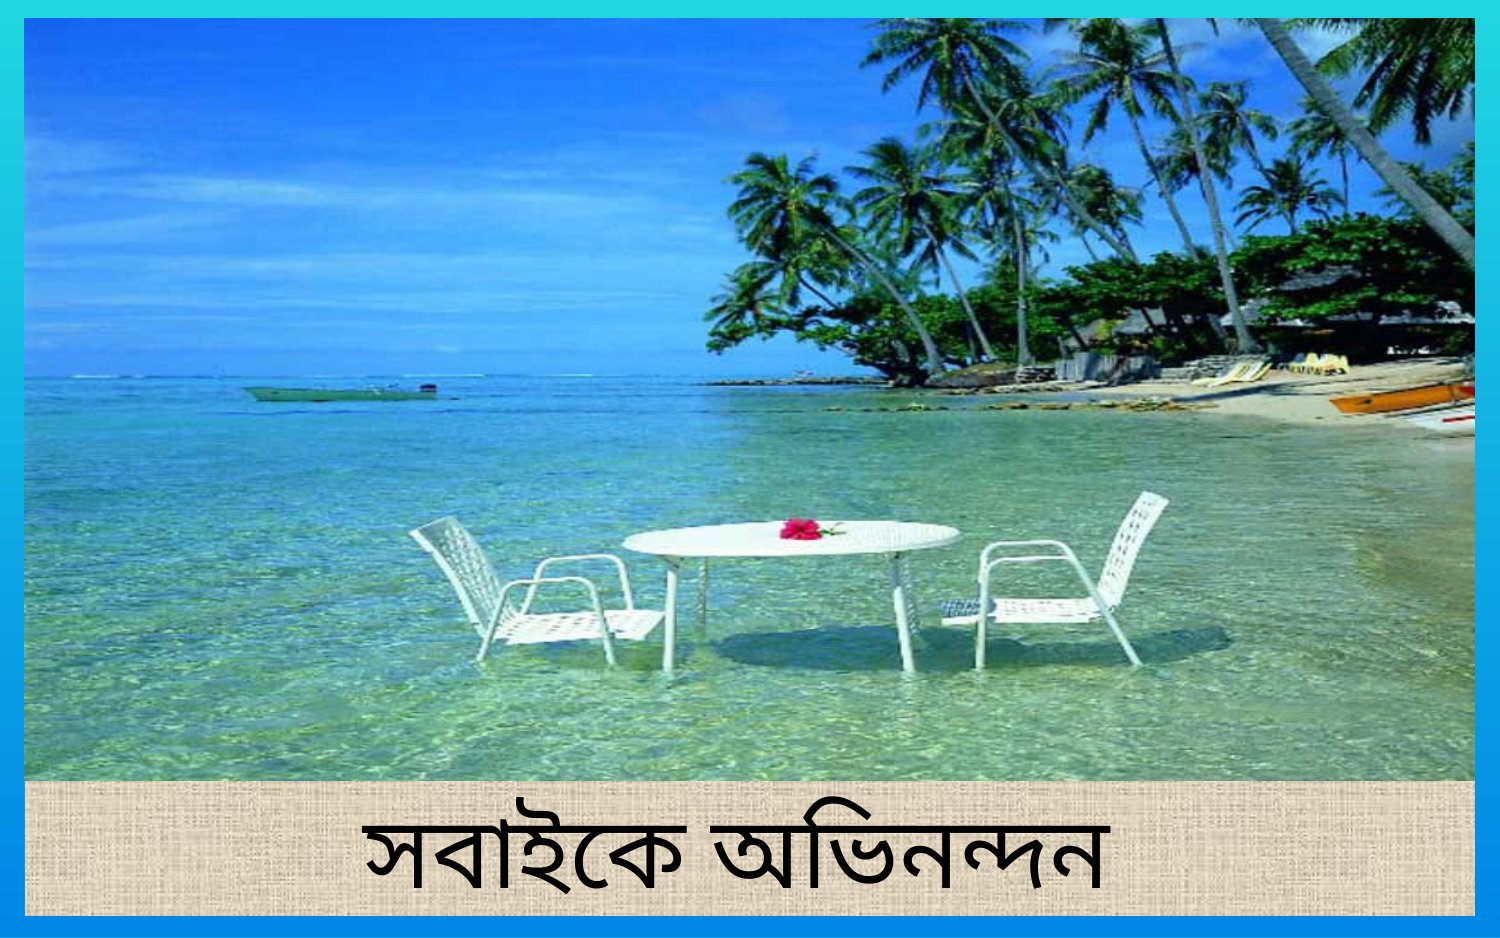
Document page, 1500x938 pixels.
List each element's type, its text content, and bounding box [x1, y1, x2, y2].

text_box সবাইকে অভিনন্দন [24, 789, 1475, 916]
text_box [0, 0, 1500, 938]
picture [24, 18, 1476, 782]
